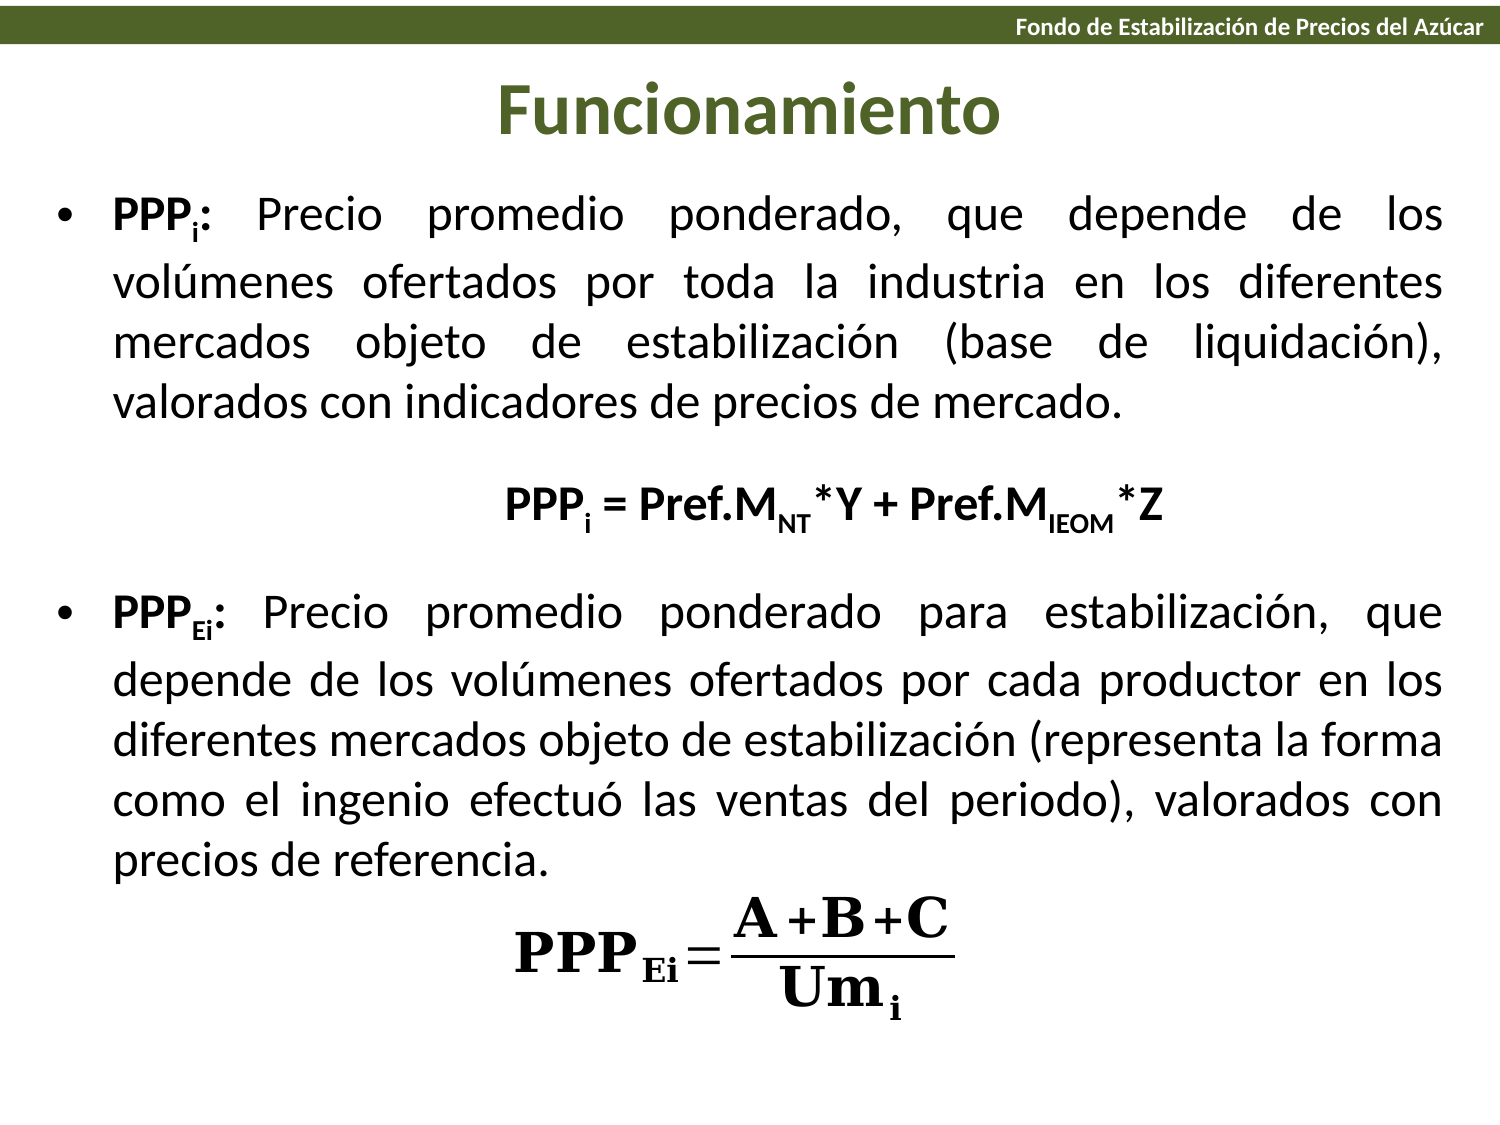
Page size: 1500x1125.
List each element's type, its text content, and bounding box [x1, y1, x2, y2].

text_box Fondo de Estabilización de Precios del Azúcar [0, 4, 1500, 46]
title Funcionamiento [75, 46, 1425, 164]
text_box PPPi = Pref.MNT*Y + Pref.MIEOM*Z [490, 463, 1258, 547]
list PPPi: Precio promedio ponderado, que depende de los volúmenes ofertados por toda la industria en los diferentes mercados objeto de estabilización (base de liquidación), valorados con indicadores de precios de mercado. PPPEi: Precio promedio ponderado para estabilización, que depende de los volúmenes ofertados por cada productor en los diferentes mercados objeto de estabilización (representa la forma como el ingenio efectuó las ventas del periodo), valorados con precios de referencia. [41, 172, 1459, 1029]
